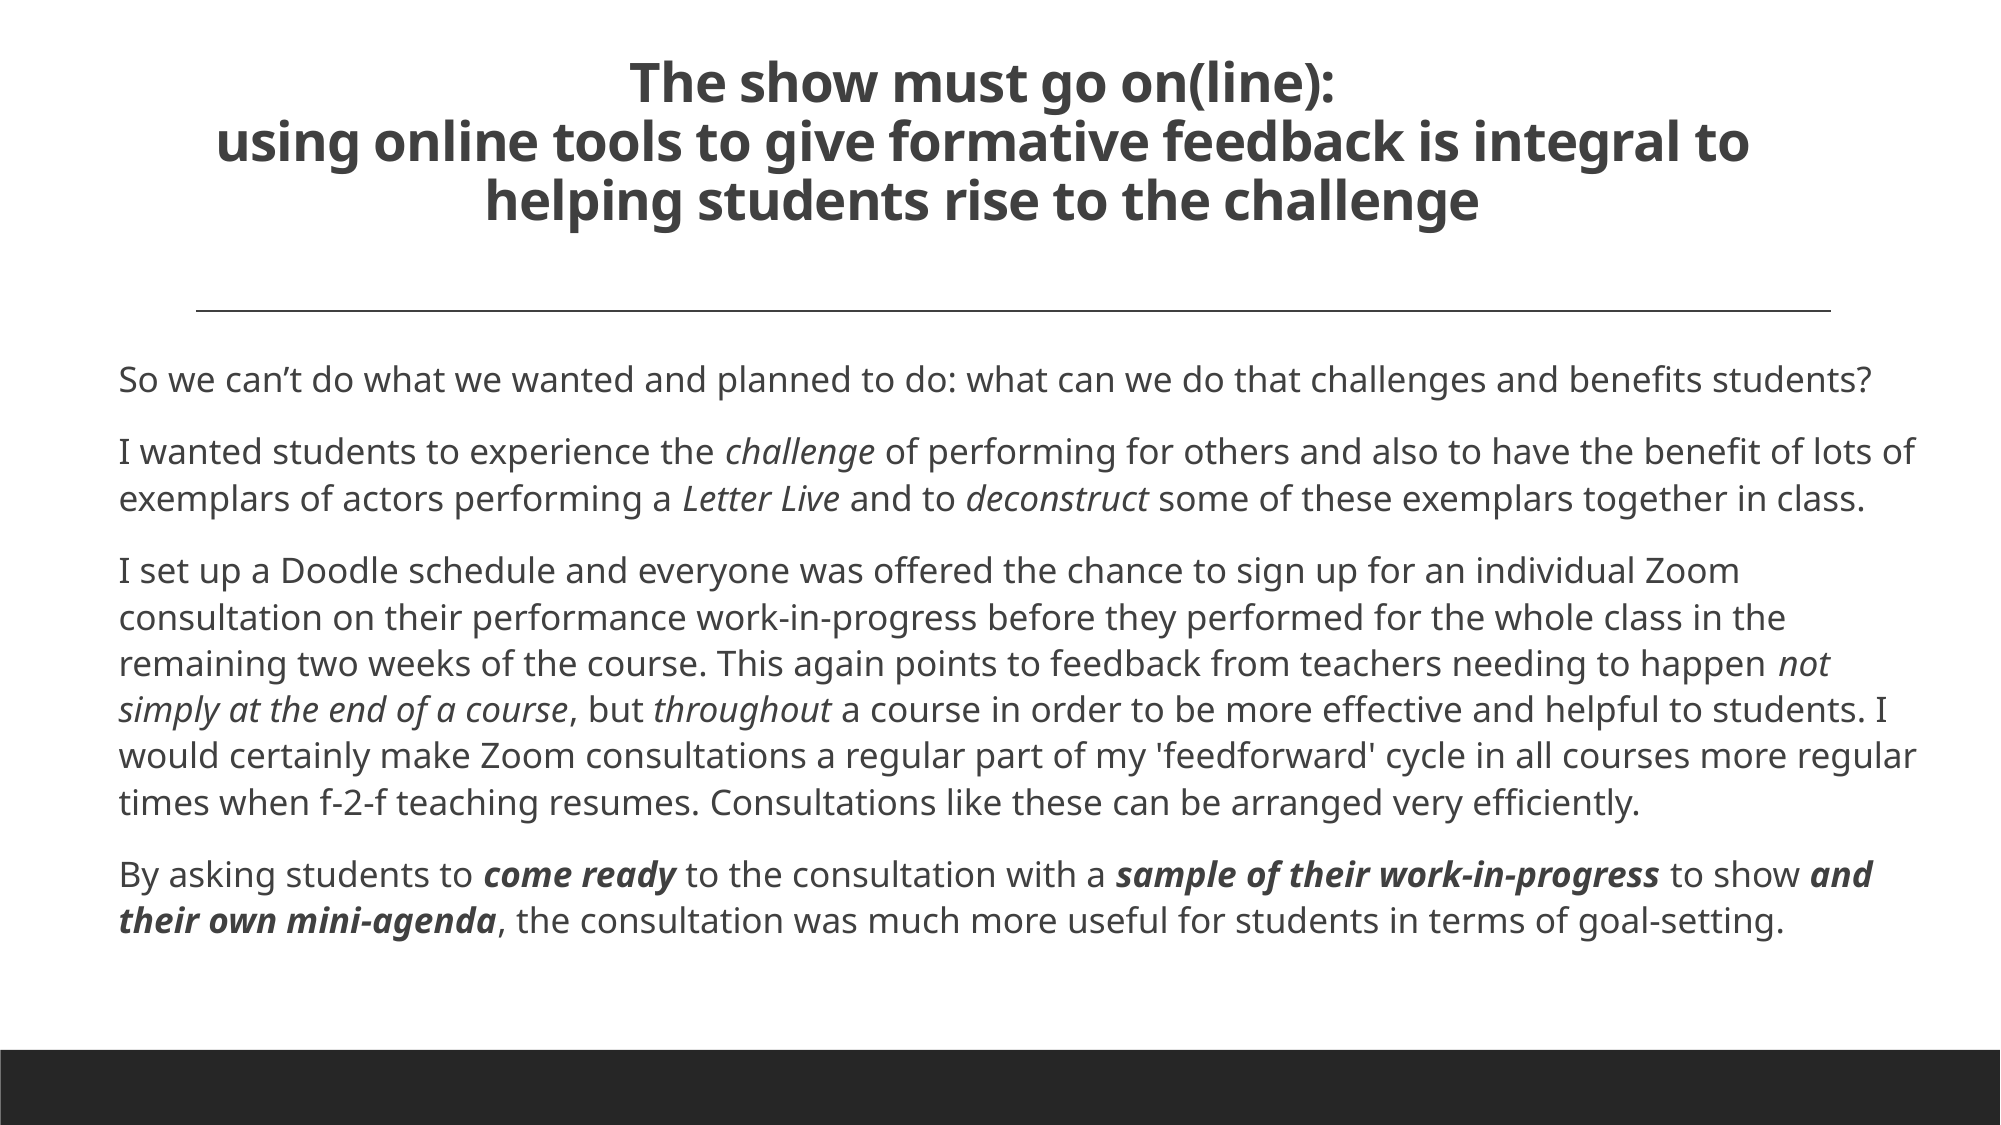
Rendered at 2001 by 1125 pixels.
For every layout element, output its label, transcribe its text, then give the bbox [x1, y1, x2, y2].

title The show must go on(line): using online tools to give formative feedback is integral to helping students rise to the challenge [104, 47, 1863, 240]
list So we can’t do what we wanted and planned to do: what can we do that challenges and benefits students? I wanted students to experience the challenge of performing for others and also to have the benefit of lots of exemplars of actors performing a Letter Live and to deconstruct some of these exemplars together in class. I set up a Doodle schedule and everyone was offered the chance to sign up for an individual Zoom consultation on their performance work-in-progress before they performed for the whole class in the remaining two weeks of the course. This again points to feedback from teachers needing to happen not simply at the end of a course, but throughout a course in order to be more effective and helpful to students. I would certainly make Zoom consultations a regular part of my 'feedforward' cycle in all courses more regular times when f-2-f teaching resumes. Consultations like these can be arranged very efficiently. By asking students to come ready to the consultation with a sample of their work-in-progress to show and their own mini-agenda, the consultation was much more useful for students in terms of goal-setting. [104, 345, 1921, 963]
